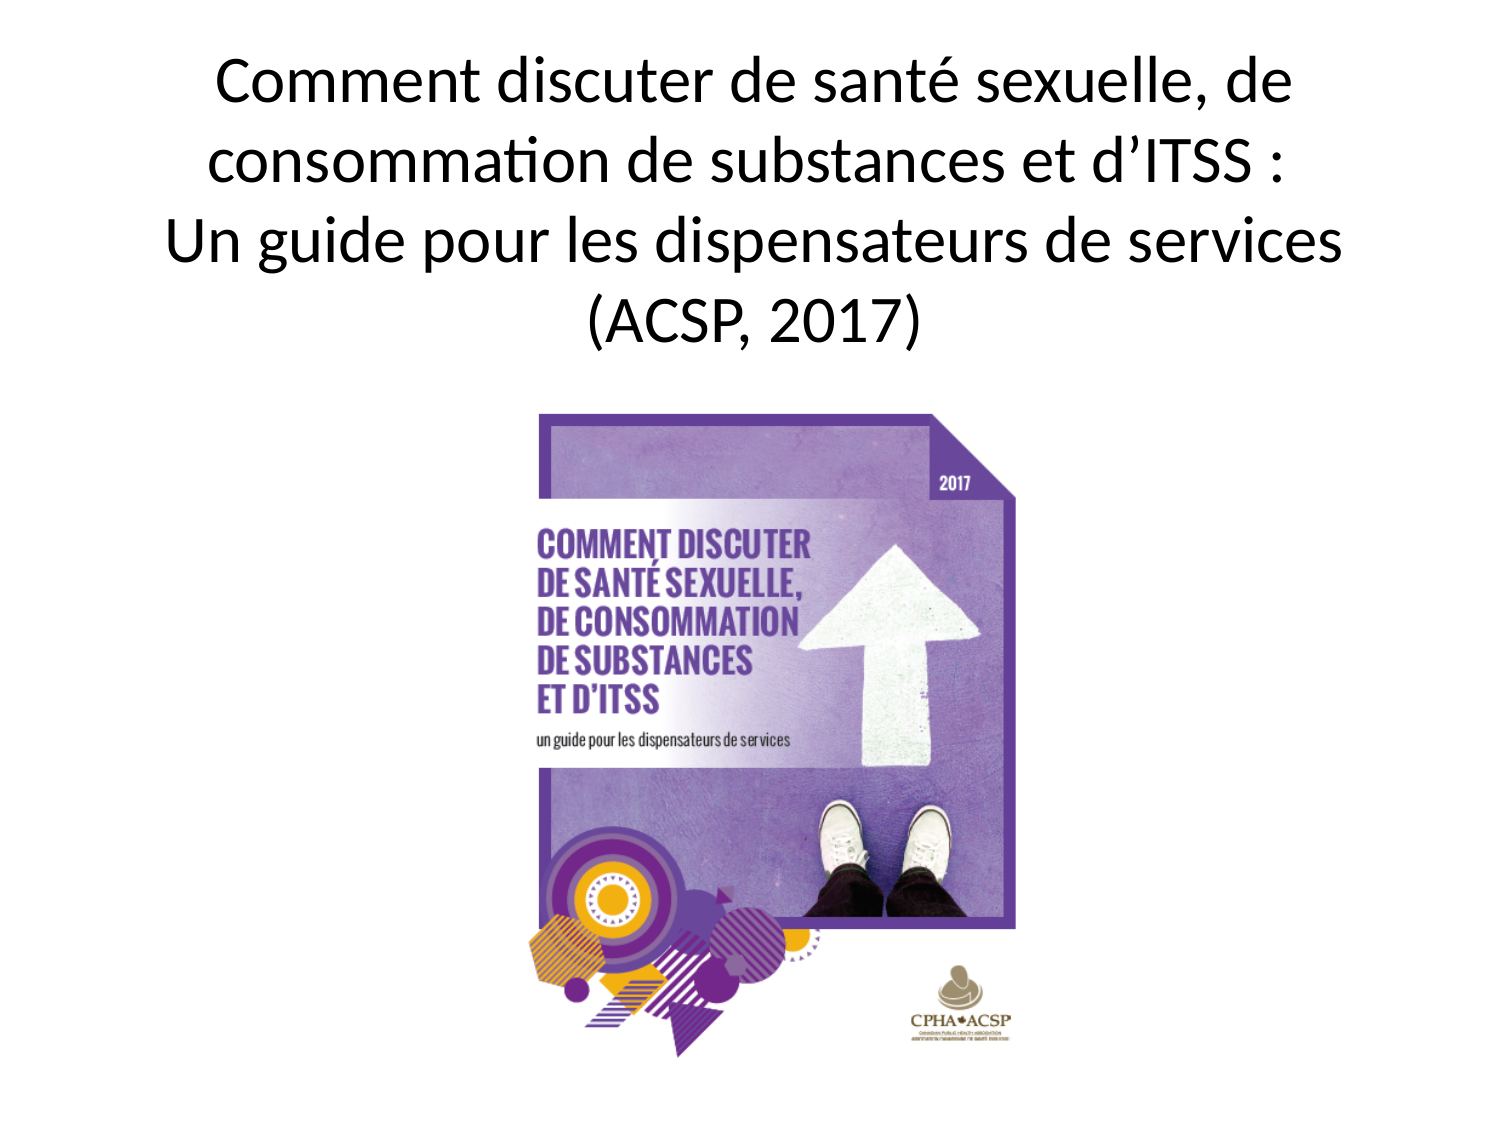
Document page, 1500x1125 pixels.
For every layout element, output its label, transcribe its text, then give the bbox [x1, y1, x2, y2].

picture [516, 391, 1034, 1071]
title Comment discuter de santé sexuelle, de consommation de substances et d’ITSS : Un guide pour les dispensateurs de services (ACSP, 2017) [29, 101, 1480, 290]
